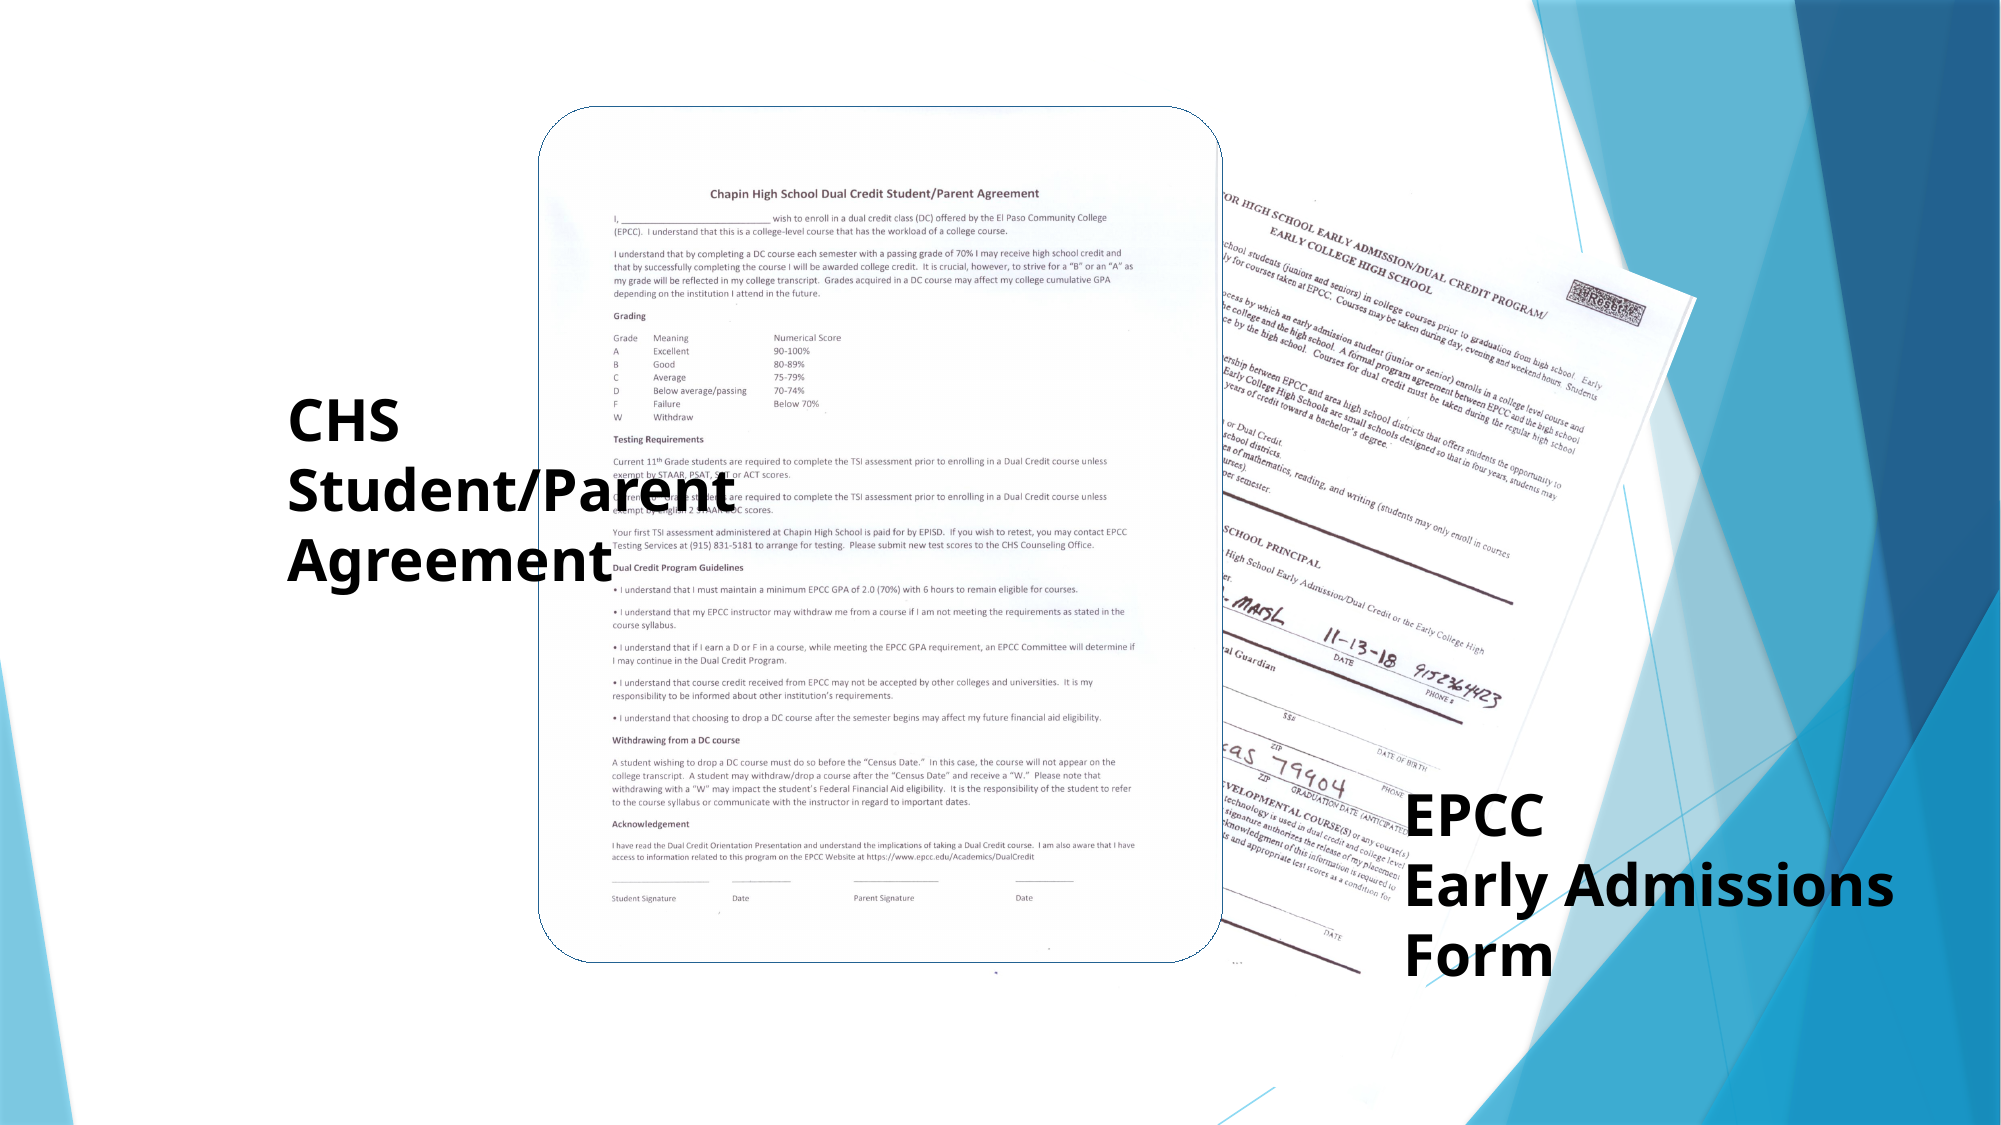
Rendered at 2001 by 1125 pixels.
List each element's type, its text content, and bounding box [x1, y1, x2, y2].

picture [537, 36, 1697, 1124]
text_box EPCC Early Admissions Form [1565, 770, 1910, 996]
text_box CHS Student/Parent Agreement [272, 375, 532, 601]
